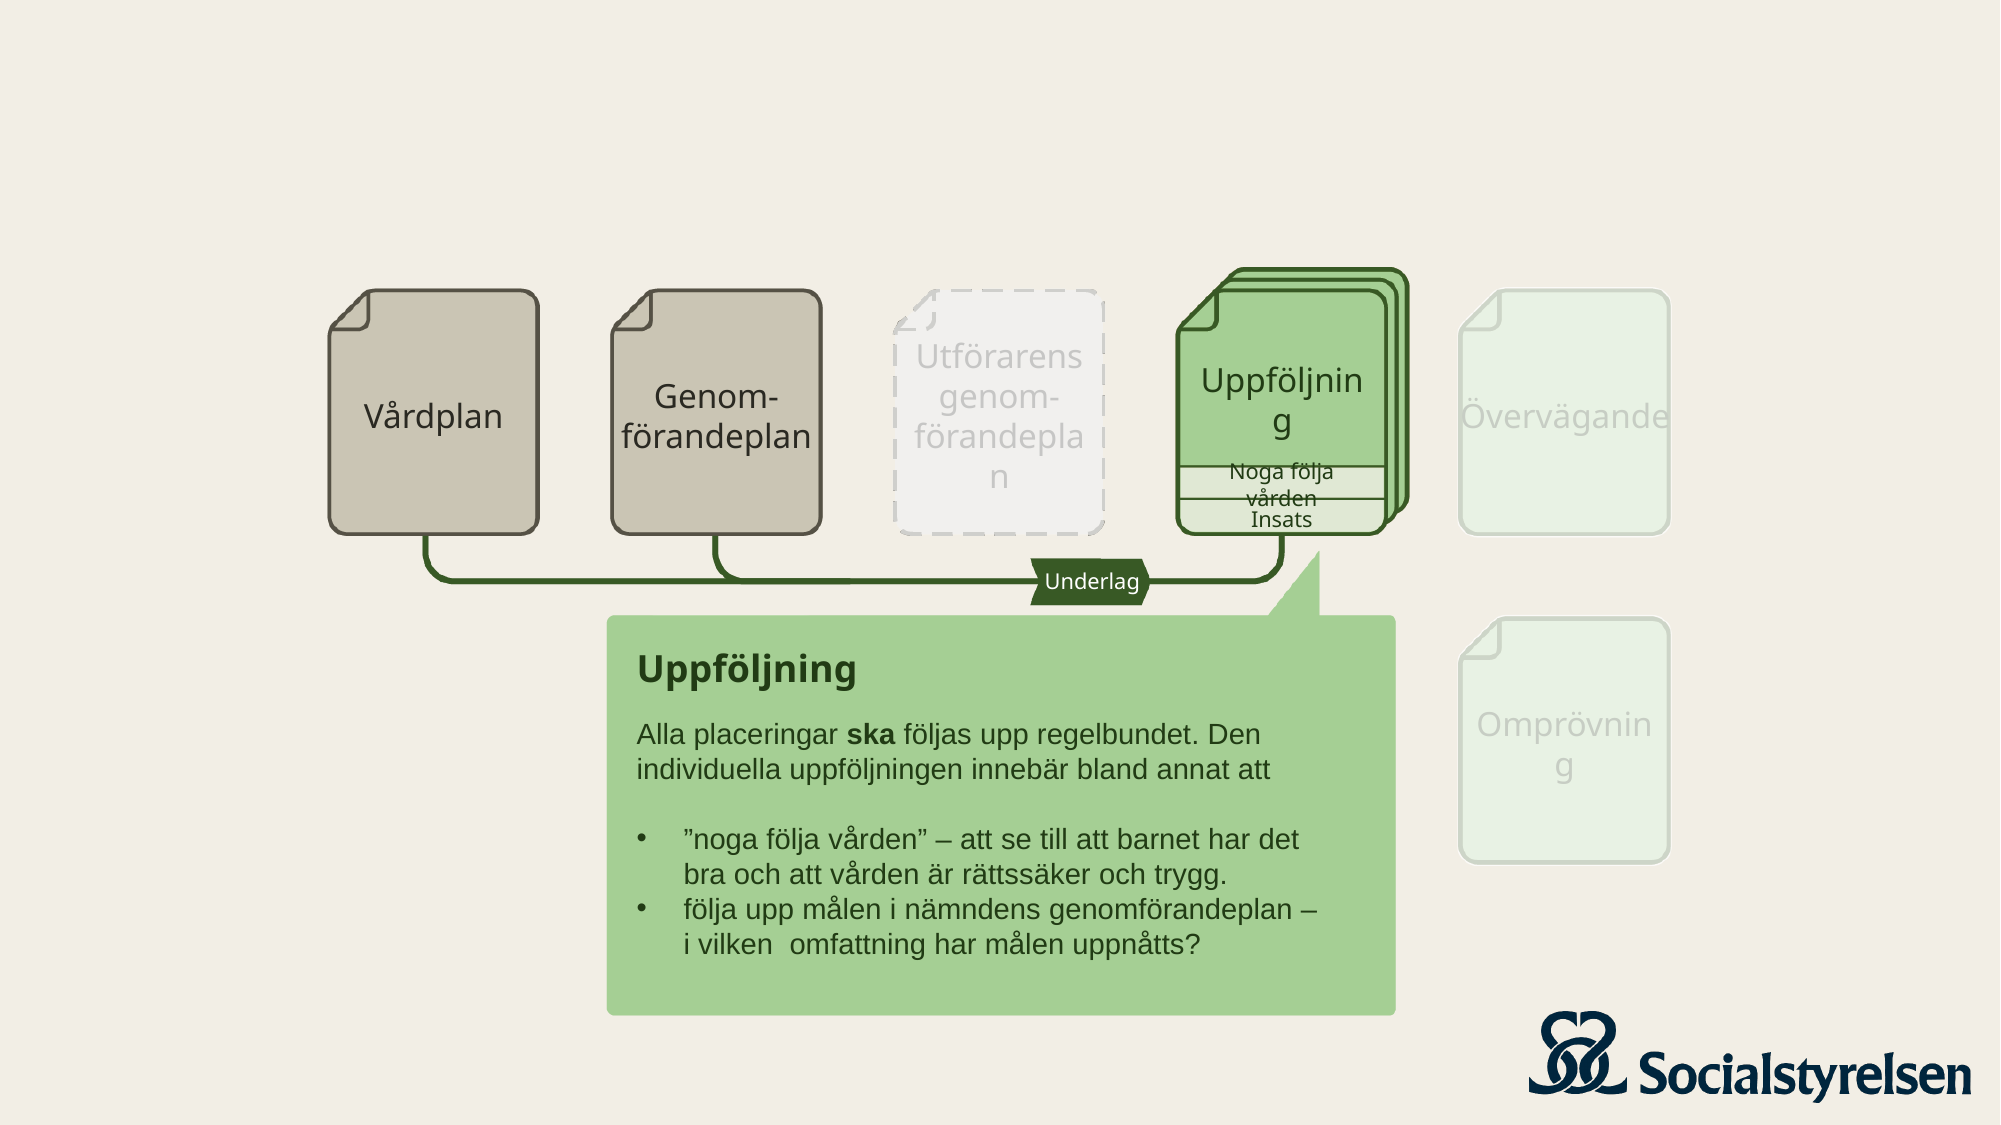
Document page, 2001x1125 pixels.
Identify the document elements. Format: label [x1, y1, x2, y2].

picture [148, 83, 1971, 1103]
